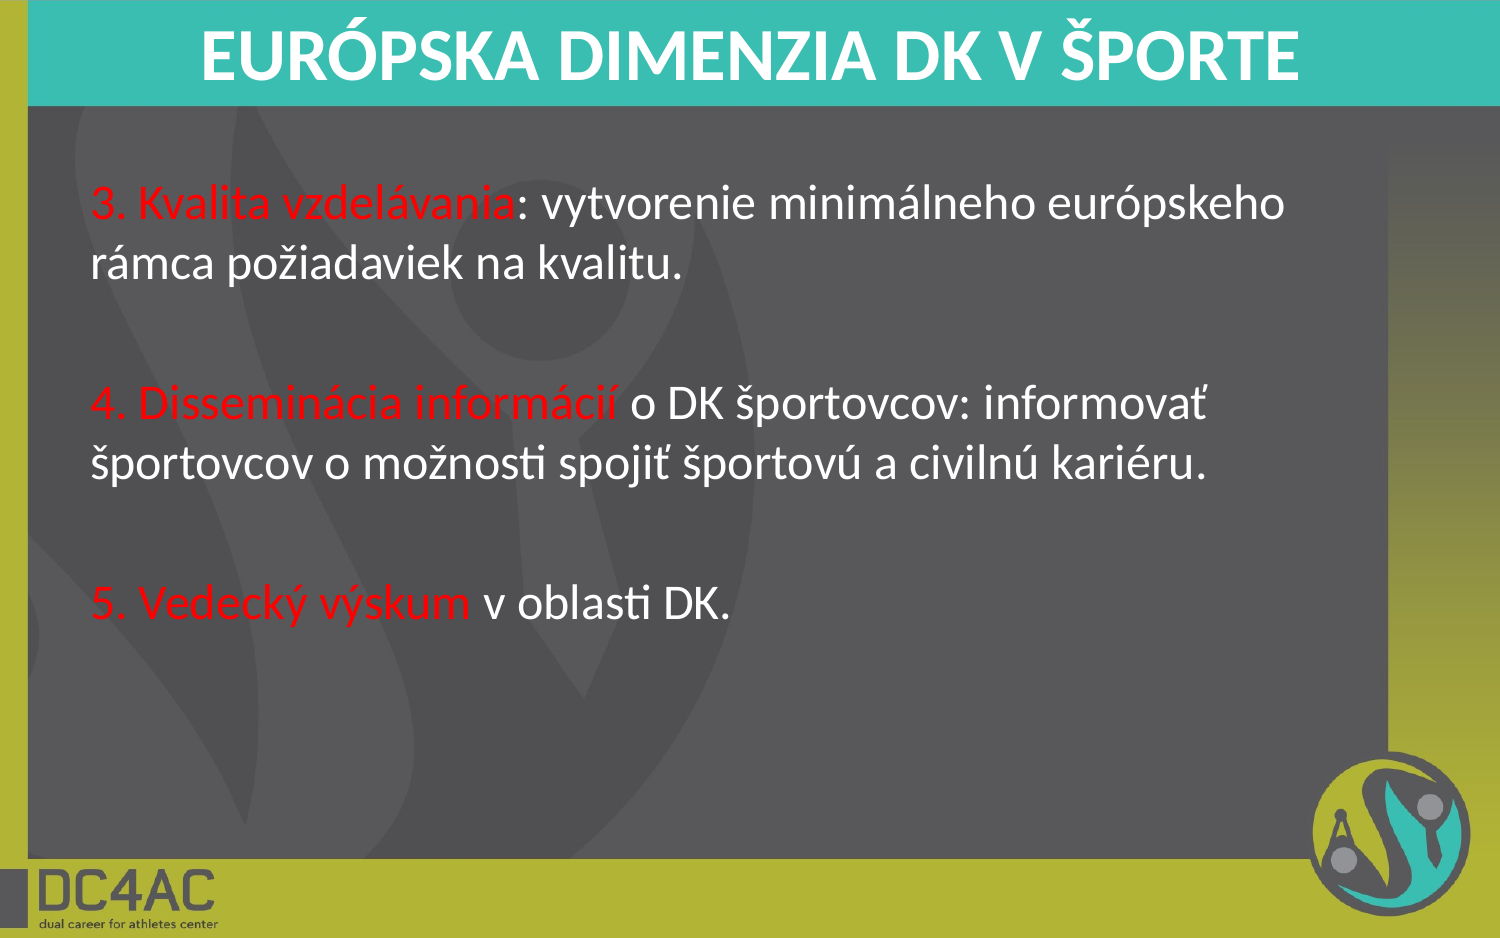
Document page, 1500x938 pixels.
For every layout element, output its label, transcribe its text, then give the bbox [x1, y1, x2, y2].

title EURÓPSKA DIMENZIA DK V ŠPORTE [76, 0, 1427, 129]
list 3. Kvalita vzdelávania: vytvorenie minimálneho európskeho rámca požiadaviek na kvalitu. 4. Disseminácia informácií o DK športovcov: informovať športovcov o možnosti spojiť športovú a civilnú kariéru. 5. Vedecký výskum v oblasti DK. [75, 161, 1425, 838]
picture [0, 0, 1500, 938]
